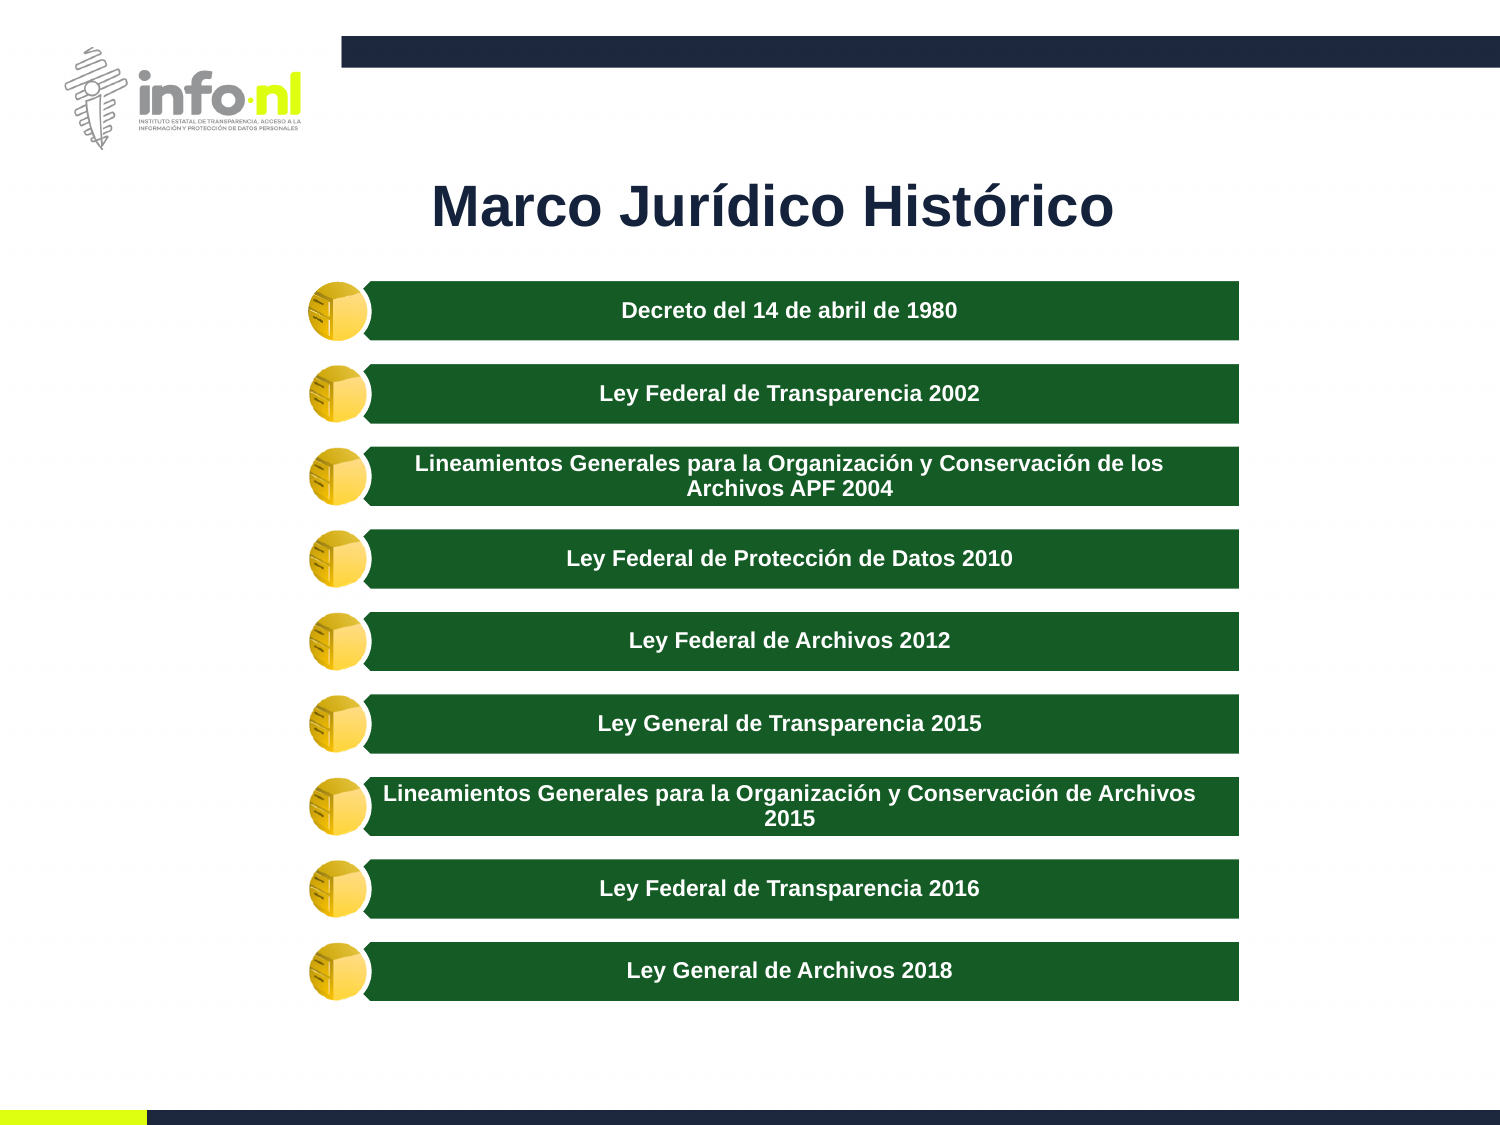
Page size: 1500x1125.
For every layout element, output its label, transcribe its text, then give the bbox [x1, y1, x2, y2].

text_box Marco Jurídico Histórico [265, 160, 1282, 246]
picture [0, 0, 1500, 1125]
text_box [94, 278, 1454, 1005]
